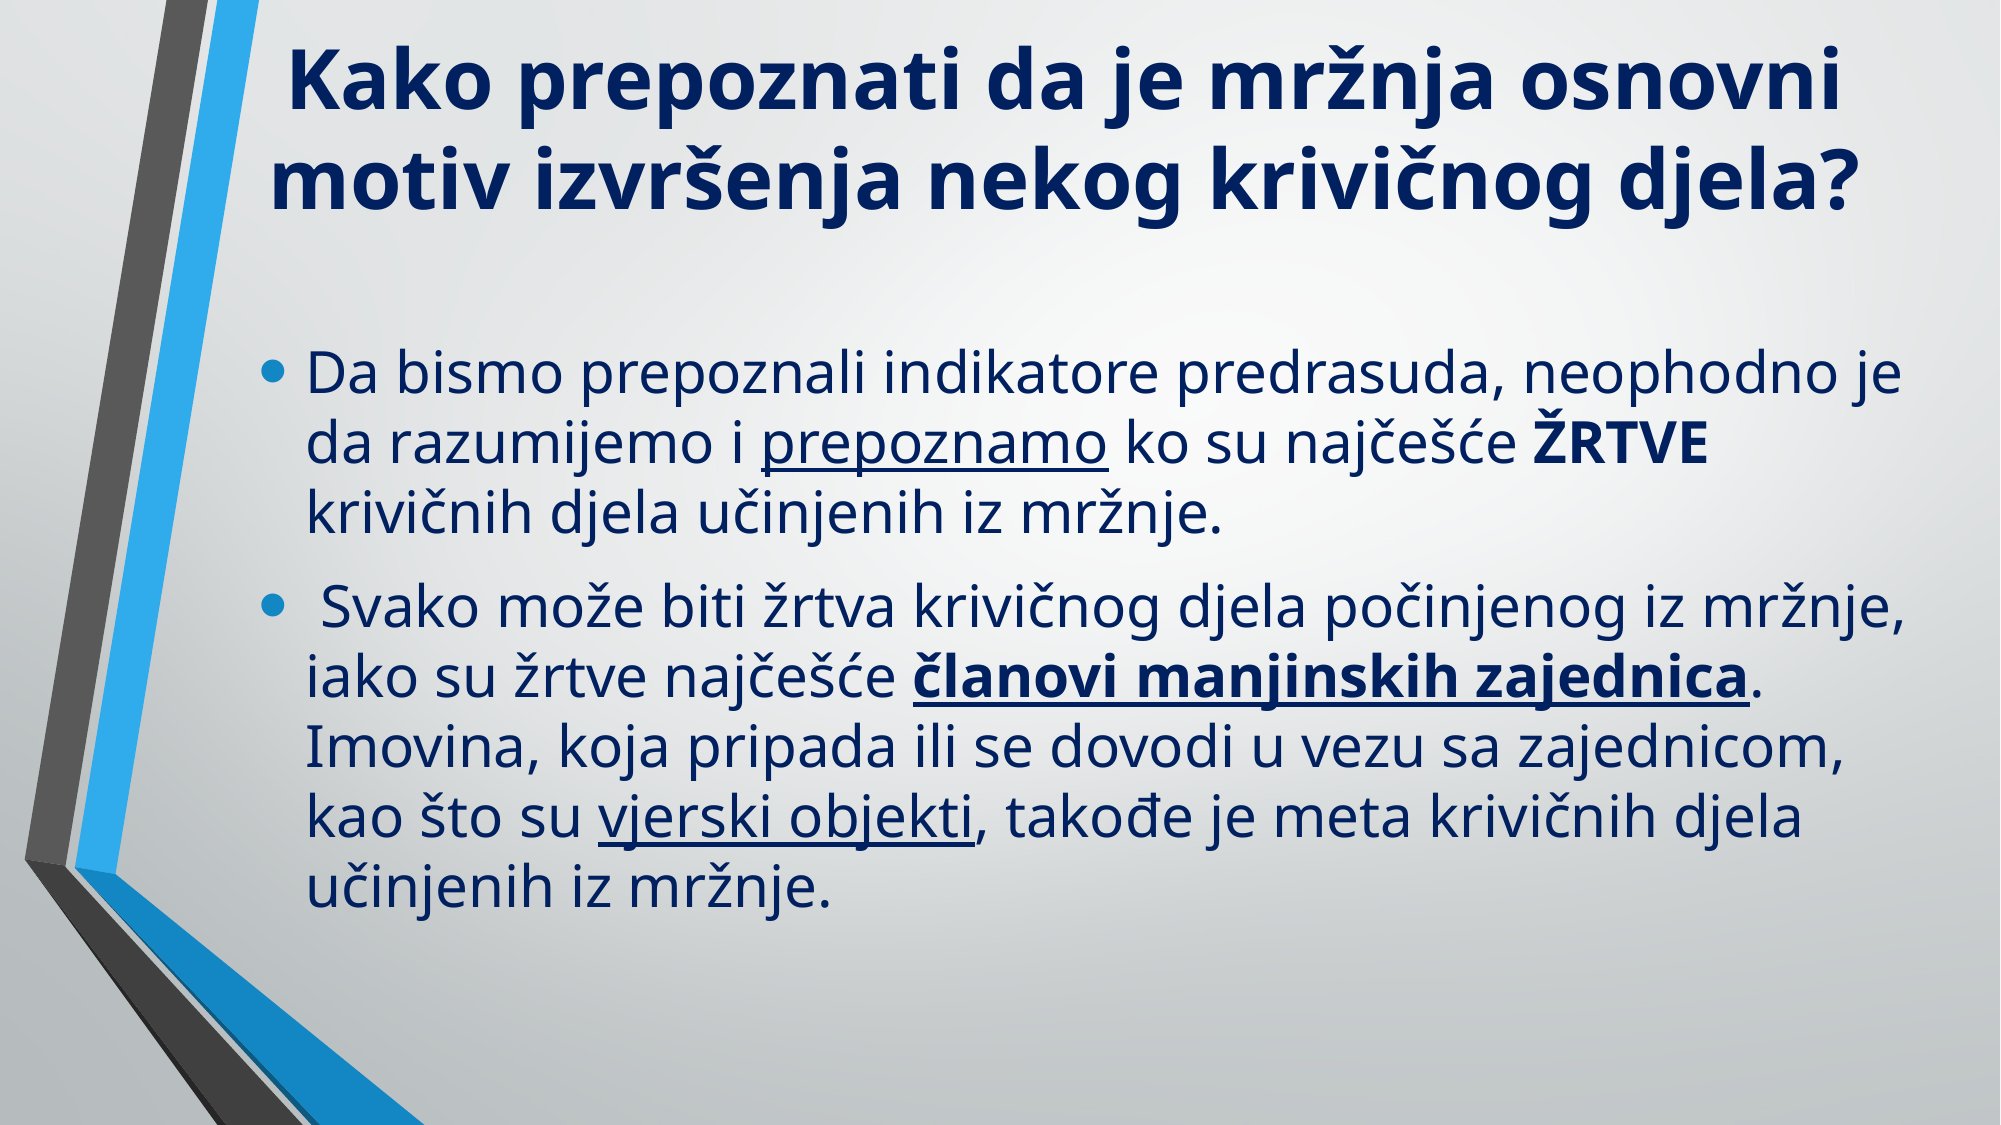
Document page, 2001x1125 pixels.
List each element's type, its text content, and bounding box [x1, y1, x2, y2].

list Da bismo prepoznali indikatore predrasuda, neophodno je da razumijemo i prepoznamo ko su najčešće ŽRTVE krivičnih djela učinjenih iz mržnje. Svako može biti žrtva krivičnog djela počinjenog iz mržnje, iako su žrtve najčešće članovi manjinskih zajednica. Imovina, koja pripada ili se dovodi u vezu sa zajednicom, kao što su vjerski objekti, takođe je meta krivičnih djela učinjenih iz mržnje. [243, 297, 1946, 1040]
title Kako prepoznati da je mržnja osnovni motiv izvršenja nekog krivičnog djela? [243, 0, 1887, 253]
